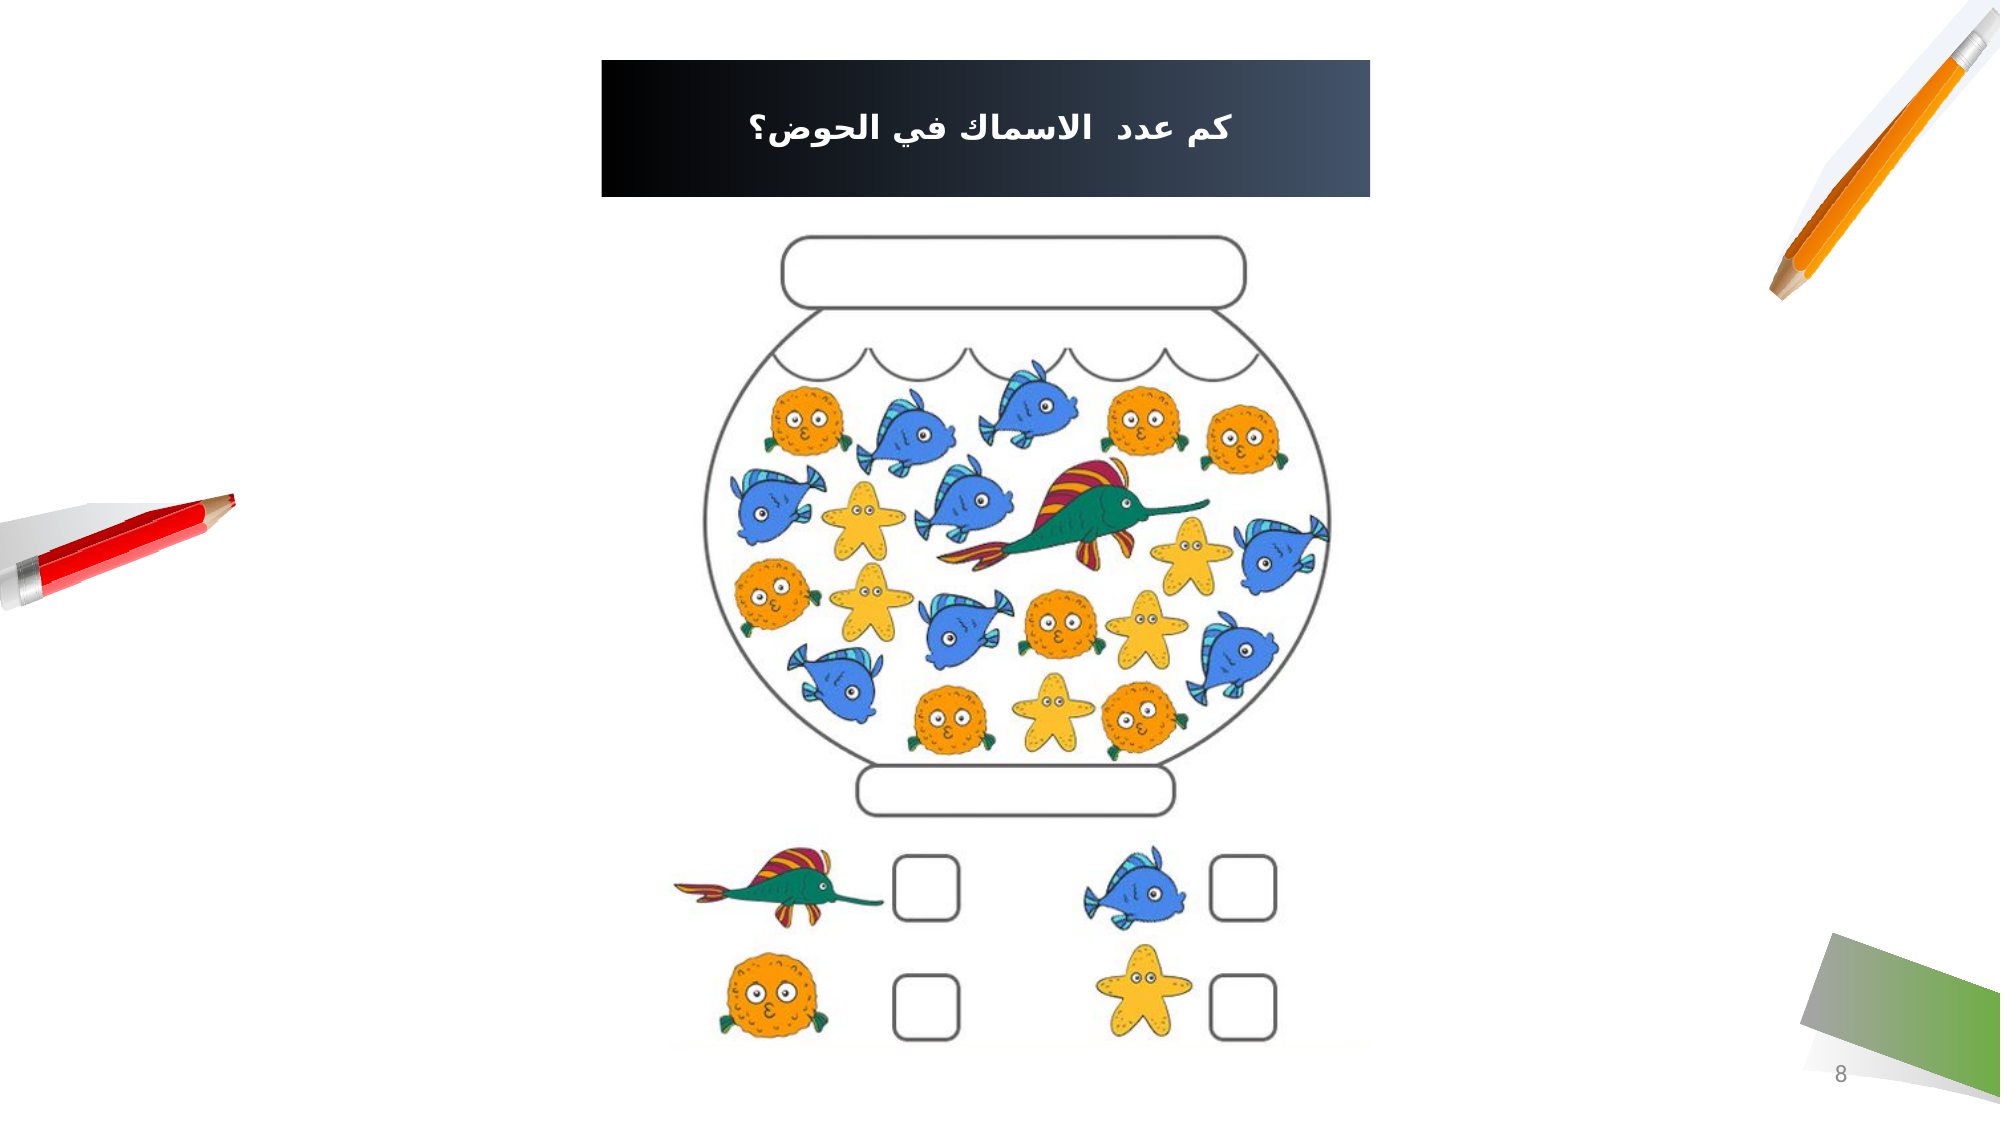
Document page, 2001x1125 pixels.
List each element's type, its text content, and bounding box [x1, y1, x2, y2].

slide_number 8 [1412, 1042, 1863, 1103]
picture [648, 216, 1397, 1048]
picture [0, 493, 248, 613]
picture [1755, 0, 2000, 322]
title كم عدد الاسماك في الحوض؟ [601, 60, 1371, 197]
